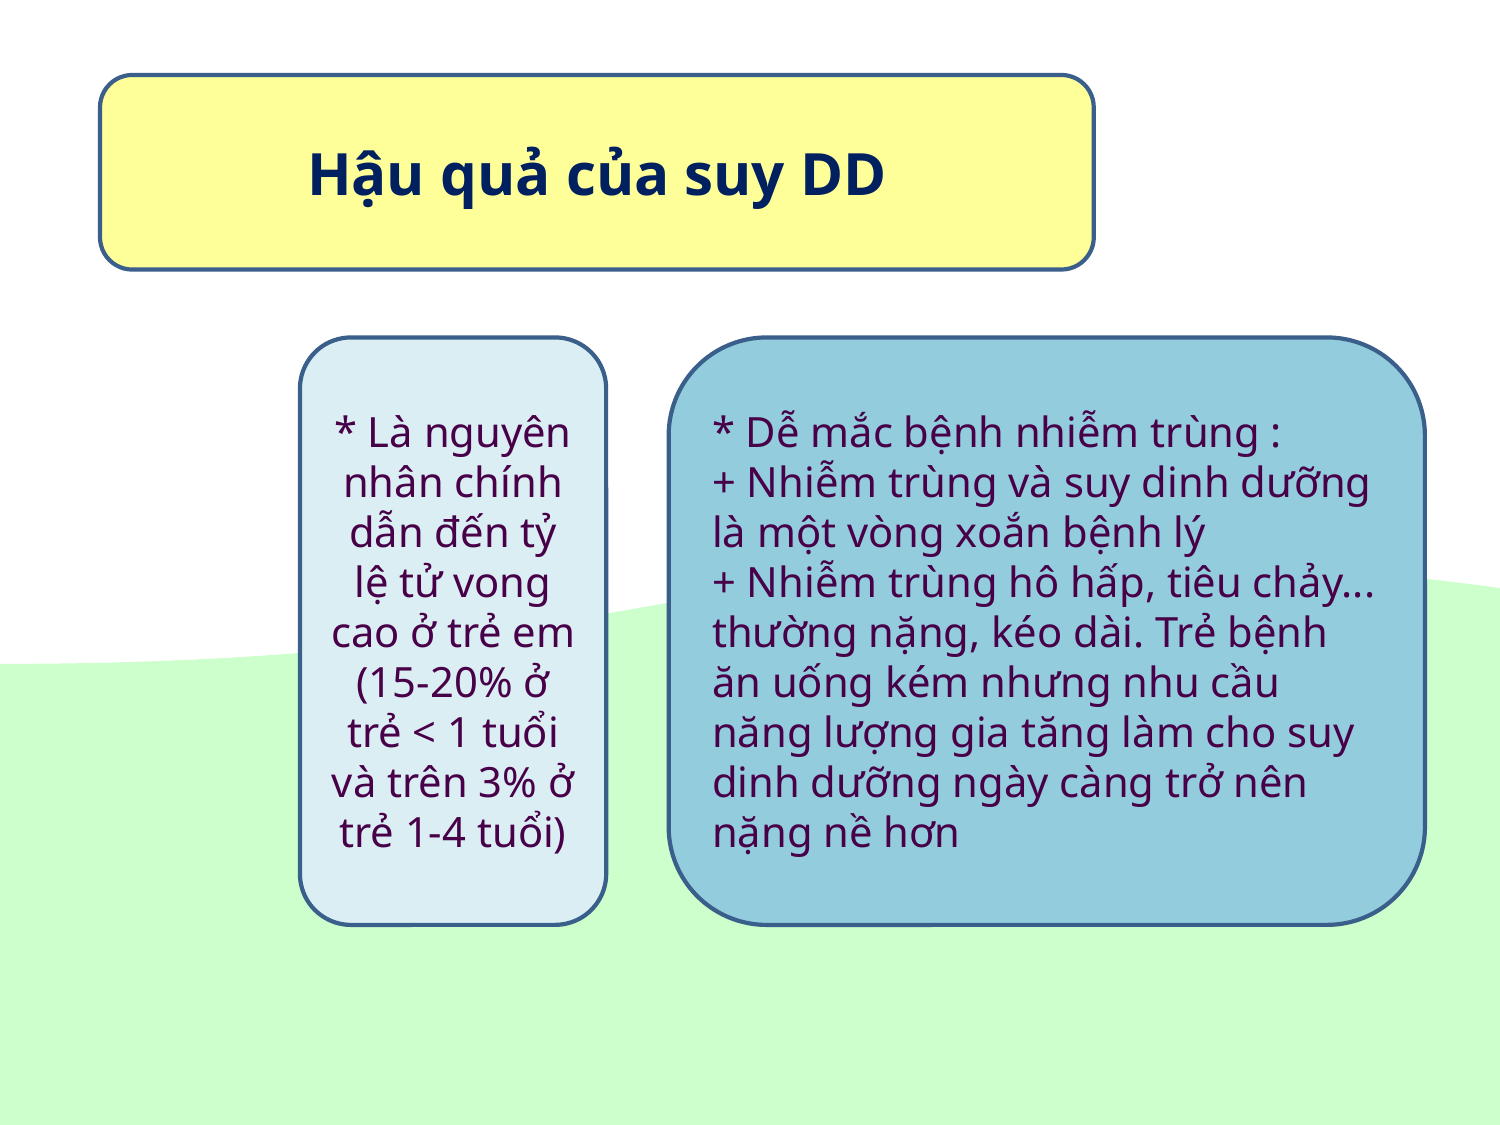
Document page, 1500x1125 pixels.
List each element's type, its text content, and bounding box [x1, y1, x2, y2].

text_box * Là nguyên nhân chính dẫn đến tỷ lệ tử vong cao ở trẻ em (15-20% ở trẻ < 1 tuổi và trên 3% ở trẻ 1-4 tuổi) [297, 335, 609, 928]
text_box Hậu quả của suy DD [97, 72, 1096, 272]
text_box * Dễ mắc bệnh nhiễm trùng : + Nhiễm trùng và suy dinh dưỡng là một vòng xoắn bệnh lý + Nhiễm trùng hô hấp, tiêu chảy... thường nặng, kéo dài. Trẻ bệnh ăn uống kém nhưng nhu cầu năng lượng gia tăng làm cho suy dinh dưỡng ngày càng trở nên nặng nề hơn [666, 335, 1428, 928]
text_box [0, 576, 1500, 1125]
